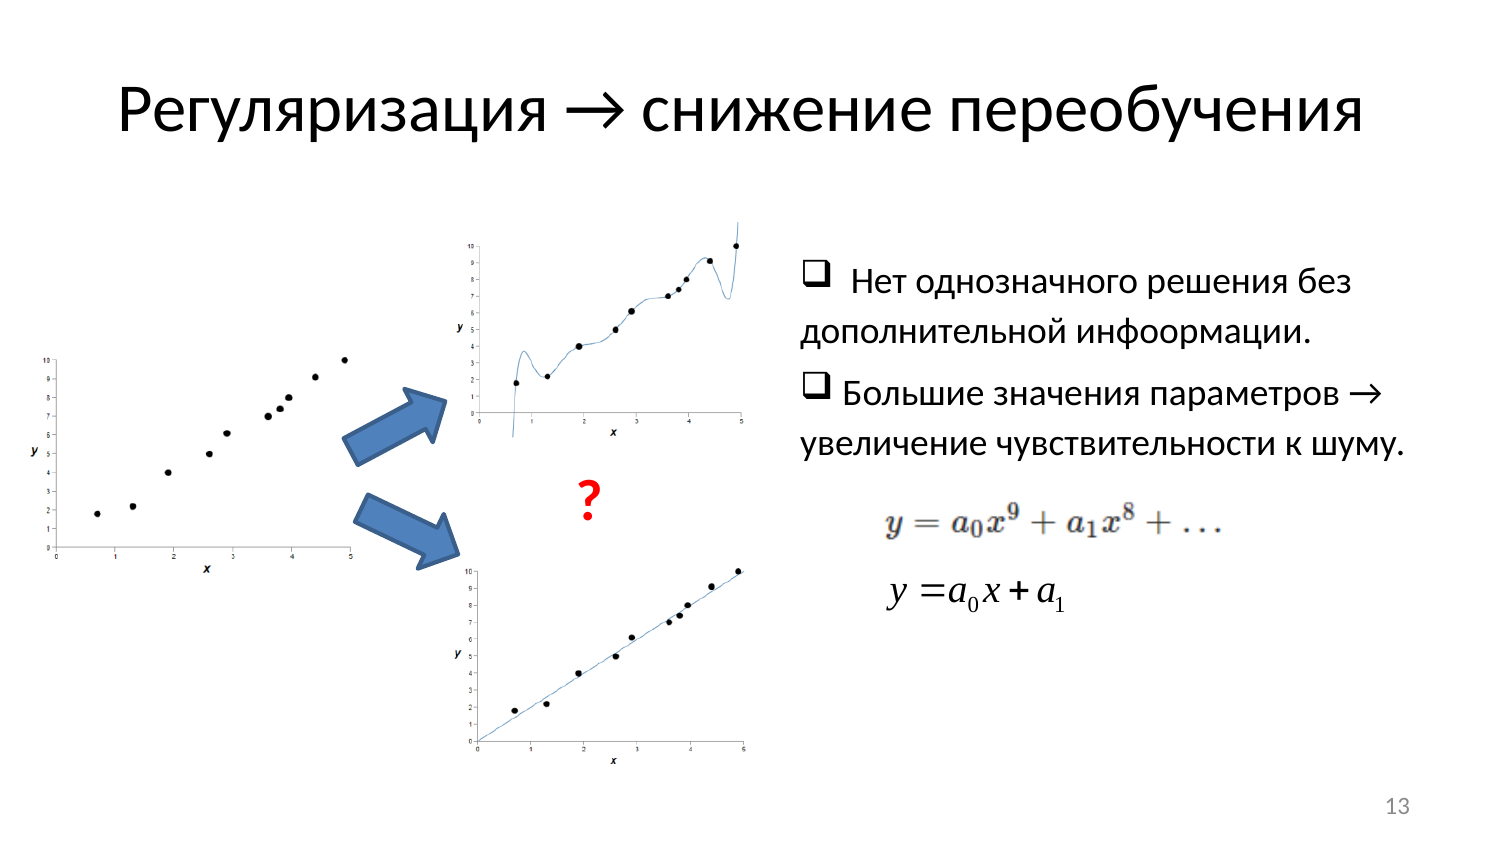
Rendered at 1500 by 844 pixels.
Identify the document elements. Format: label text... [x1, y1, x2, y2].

picture [27, 338, 367, 576]
text_box Нет однозначного решения без дополнительной инфоормации. [785, 244, 1447, 359]
picture [880, 492, 1224, 552]
text_box [372, 494, 459, 571]
text_box ? [560, 446, 644, 540]
text_box [372, 386, 448, 460]
picture [447, 551, 755, 768]
text_box Большие значения параметров → увеличение чувствительности к шуму. [785, 356, 1436, 471]
title Регуляризация → снижение переобучения [75, 33, 1425, 175]
slide_number 13 [1074, 782, 1425, 827]
picture [454, 220, 756, 438]
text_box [879, 563, 1071, 623]
